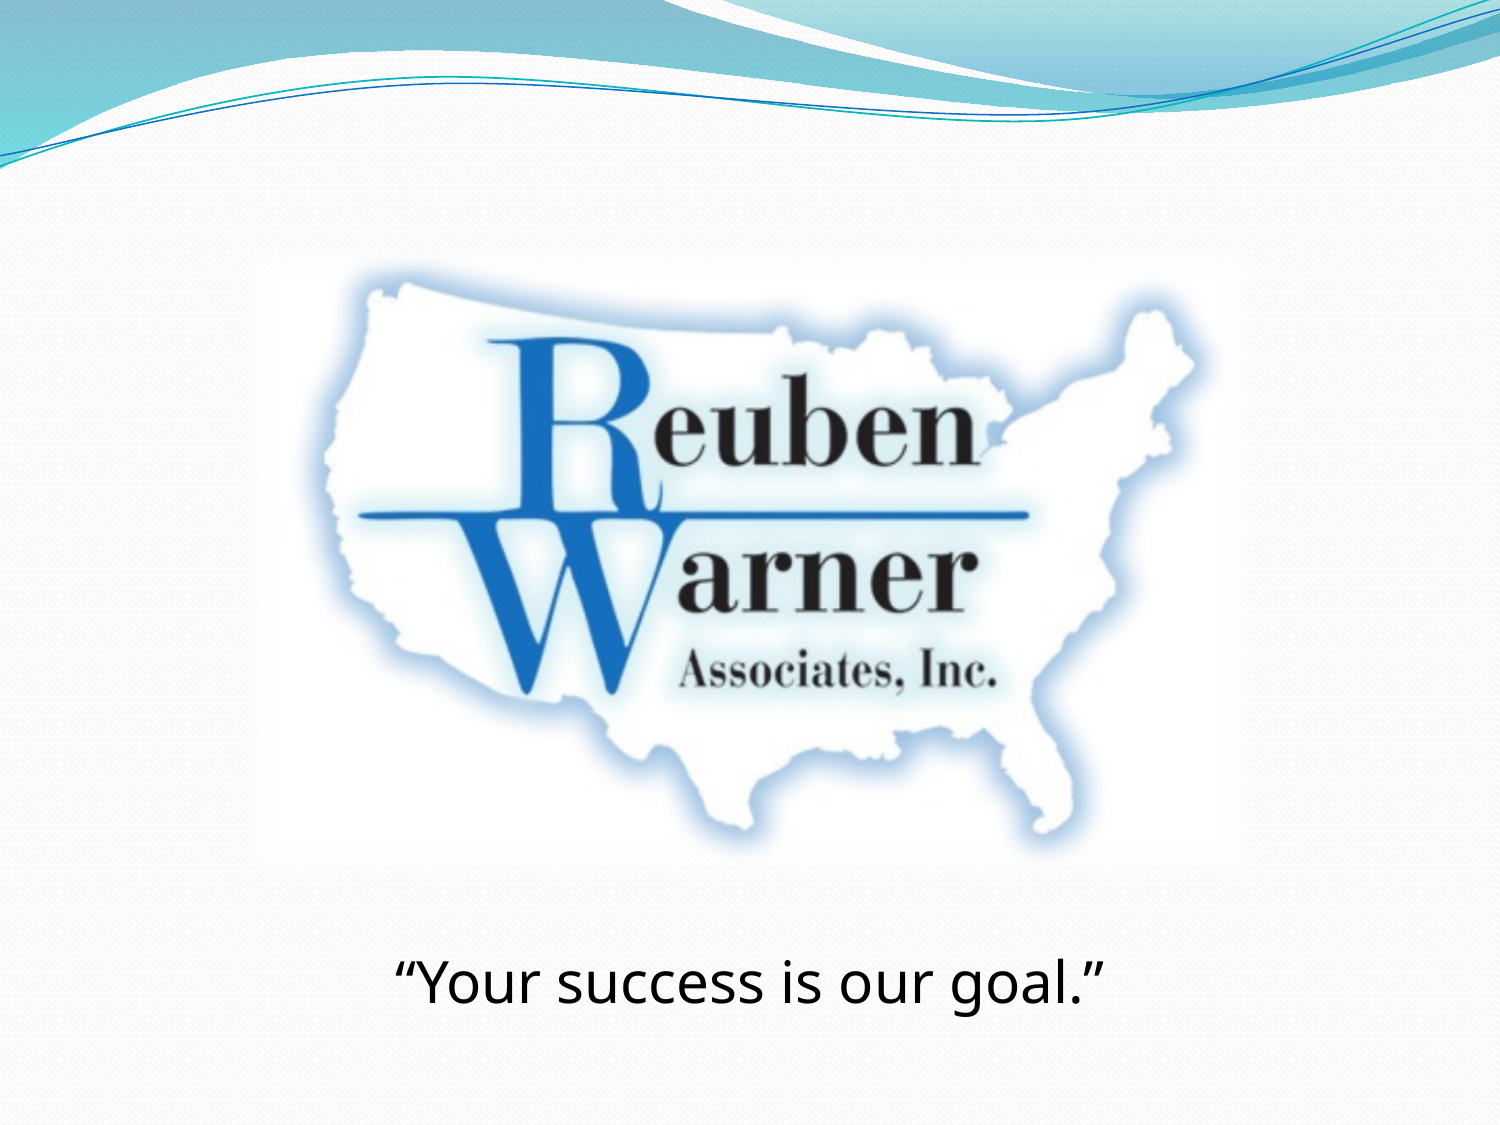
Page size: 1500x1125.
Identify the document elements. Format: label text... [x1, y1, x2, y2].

picture [237, 239, 1263, 886]
text_box “Your success is our goal.” [0, 937, 1500, 1023]
